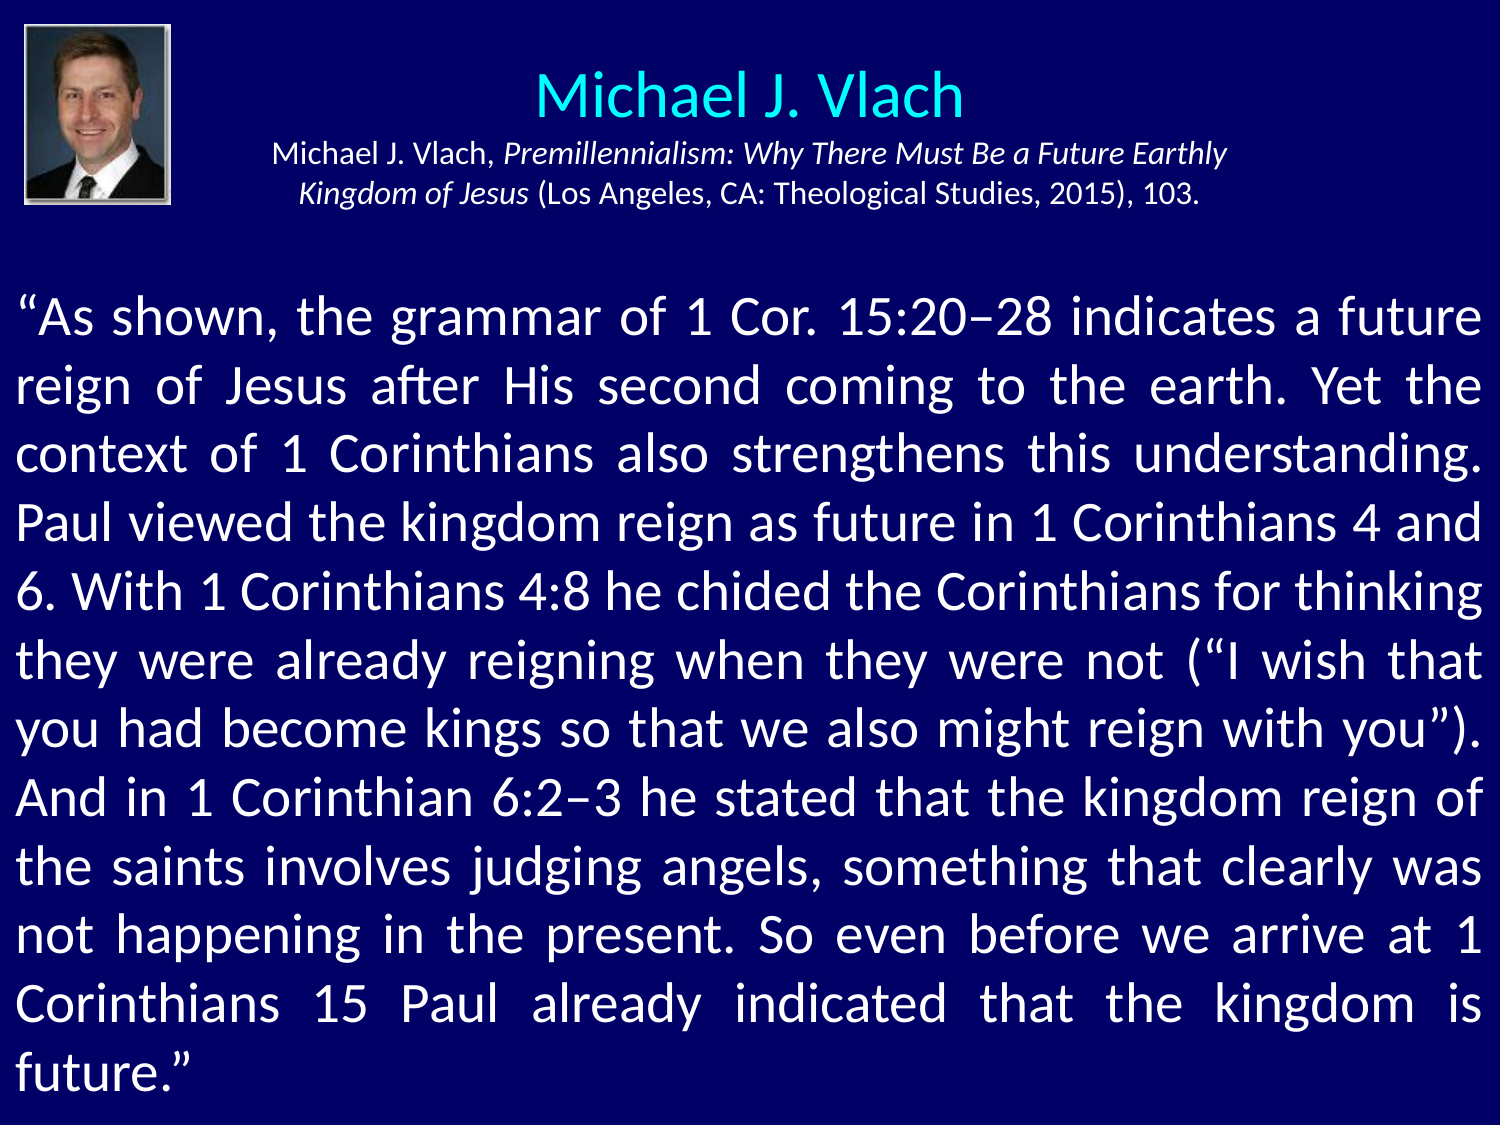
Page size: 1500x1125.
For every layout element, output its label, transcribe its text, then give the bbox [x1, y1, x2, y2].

list “As shown, the grammar of 1 Cor. 15:20–28 indicates a future reign of Jesus after His second coming to the earth. Yet the context of 1 Corinthians also strengthens this understanding. Paul viewed the kingdom reign as future in 1 Corinthians 4 and 6. With 1 Corinthians 4:8 he chided the Corinthians for thinking they were already reigning when they were not (“I wish that you had become kings so that we also might reign with you”). And in 1 Corinthian 6:2–3 he stated that the kingdom reign of the saints involves judging angels, something that clearly was not happening in the present. So even before we arrive at 1 Corinthians 15 Paul already indicated that the kingdom is future.” [0, 270, 1500, 1076]
title Michael J. Vlach Michael J. Vlach, Premillennialism: Why There Must Be a Future Earthly Kingdom of Jesus (Los Angeles, CA: Theological Studies, 2015), 103. [234, 37, 1266, 226]
picture [24, 24, 171, 206]
